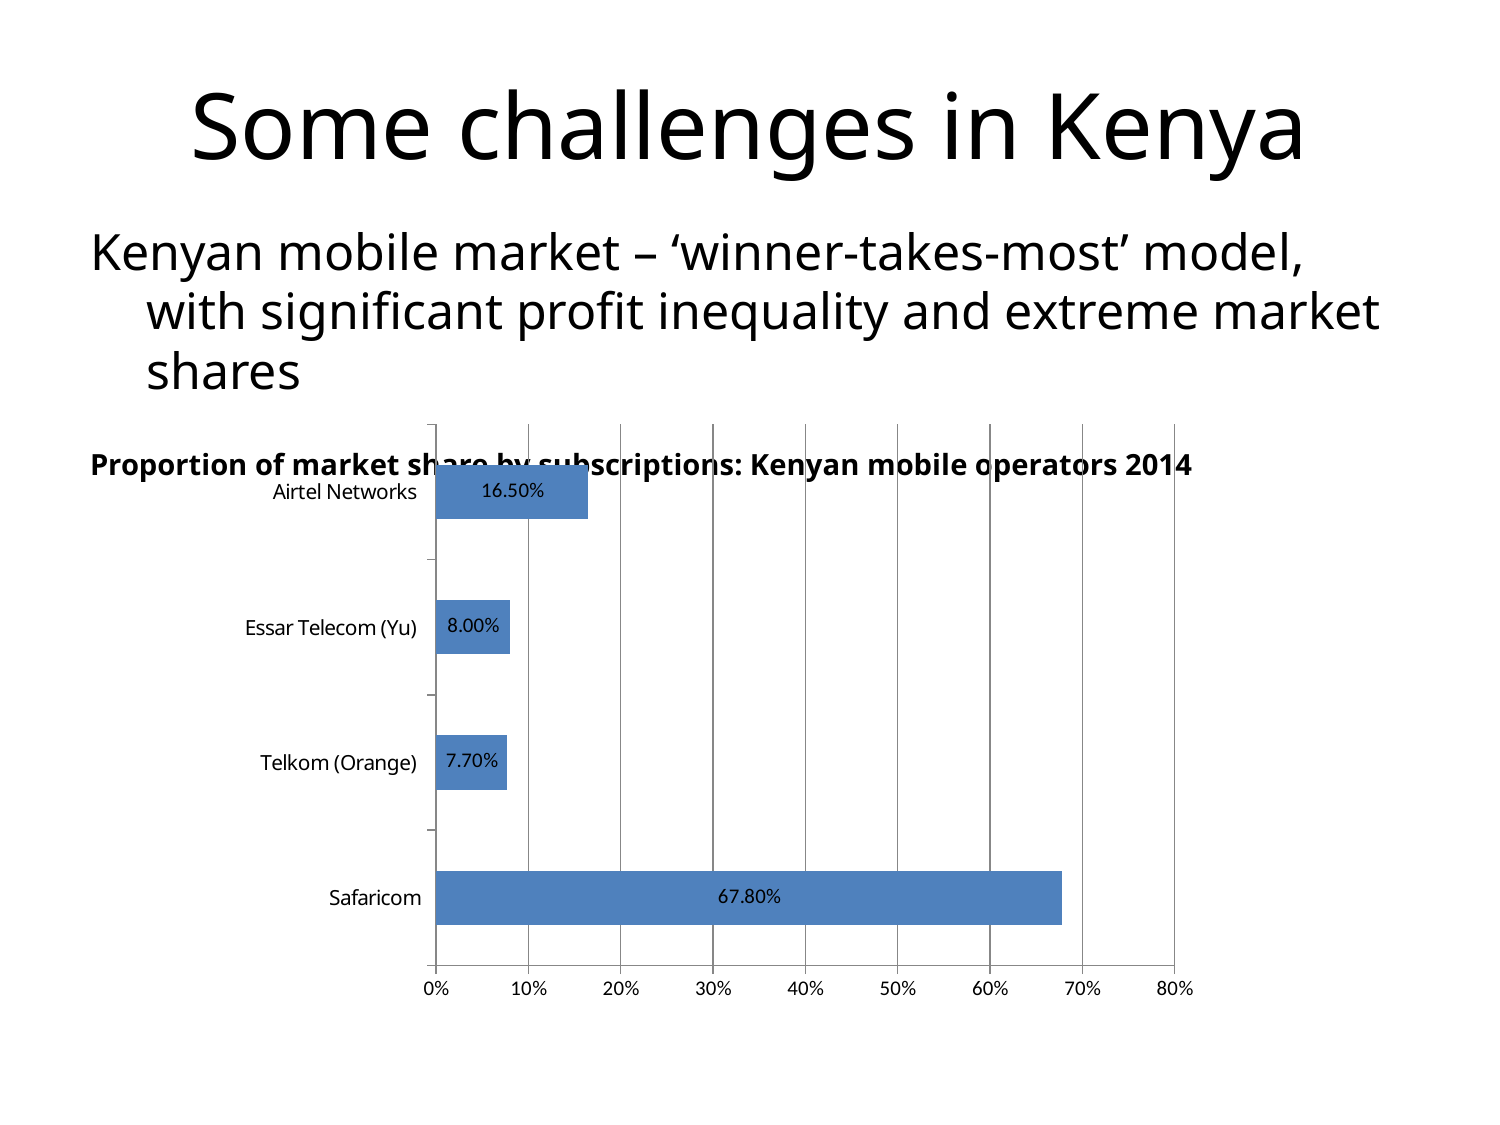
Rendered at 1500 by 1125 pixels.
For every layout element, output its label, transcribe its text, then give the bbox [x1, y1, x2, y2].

list Kenyan mobile market – ‘winner-takes-most’ model, with significant profit inequality and extreme market shares Proportion of market share by subscriptions: Kenyan mobile operators 2014 [75, 212, 1425, 955]
chart [224, 412, 1213, 1013]
title Some challenges in Kenya [75, 45, 1425, 200]
